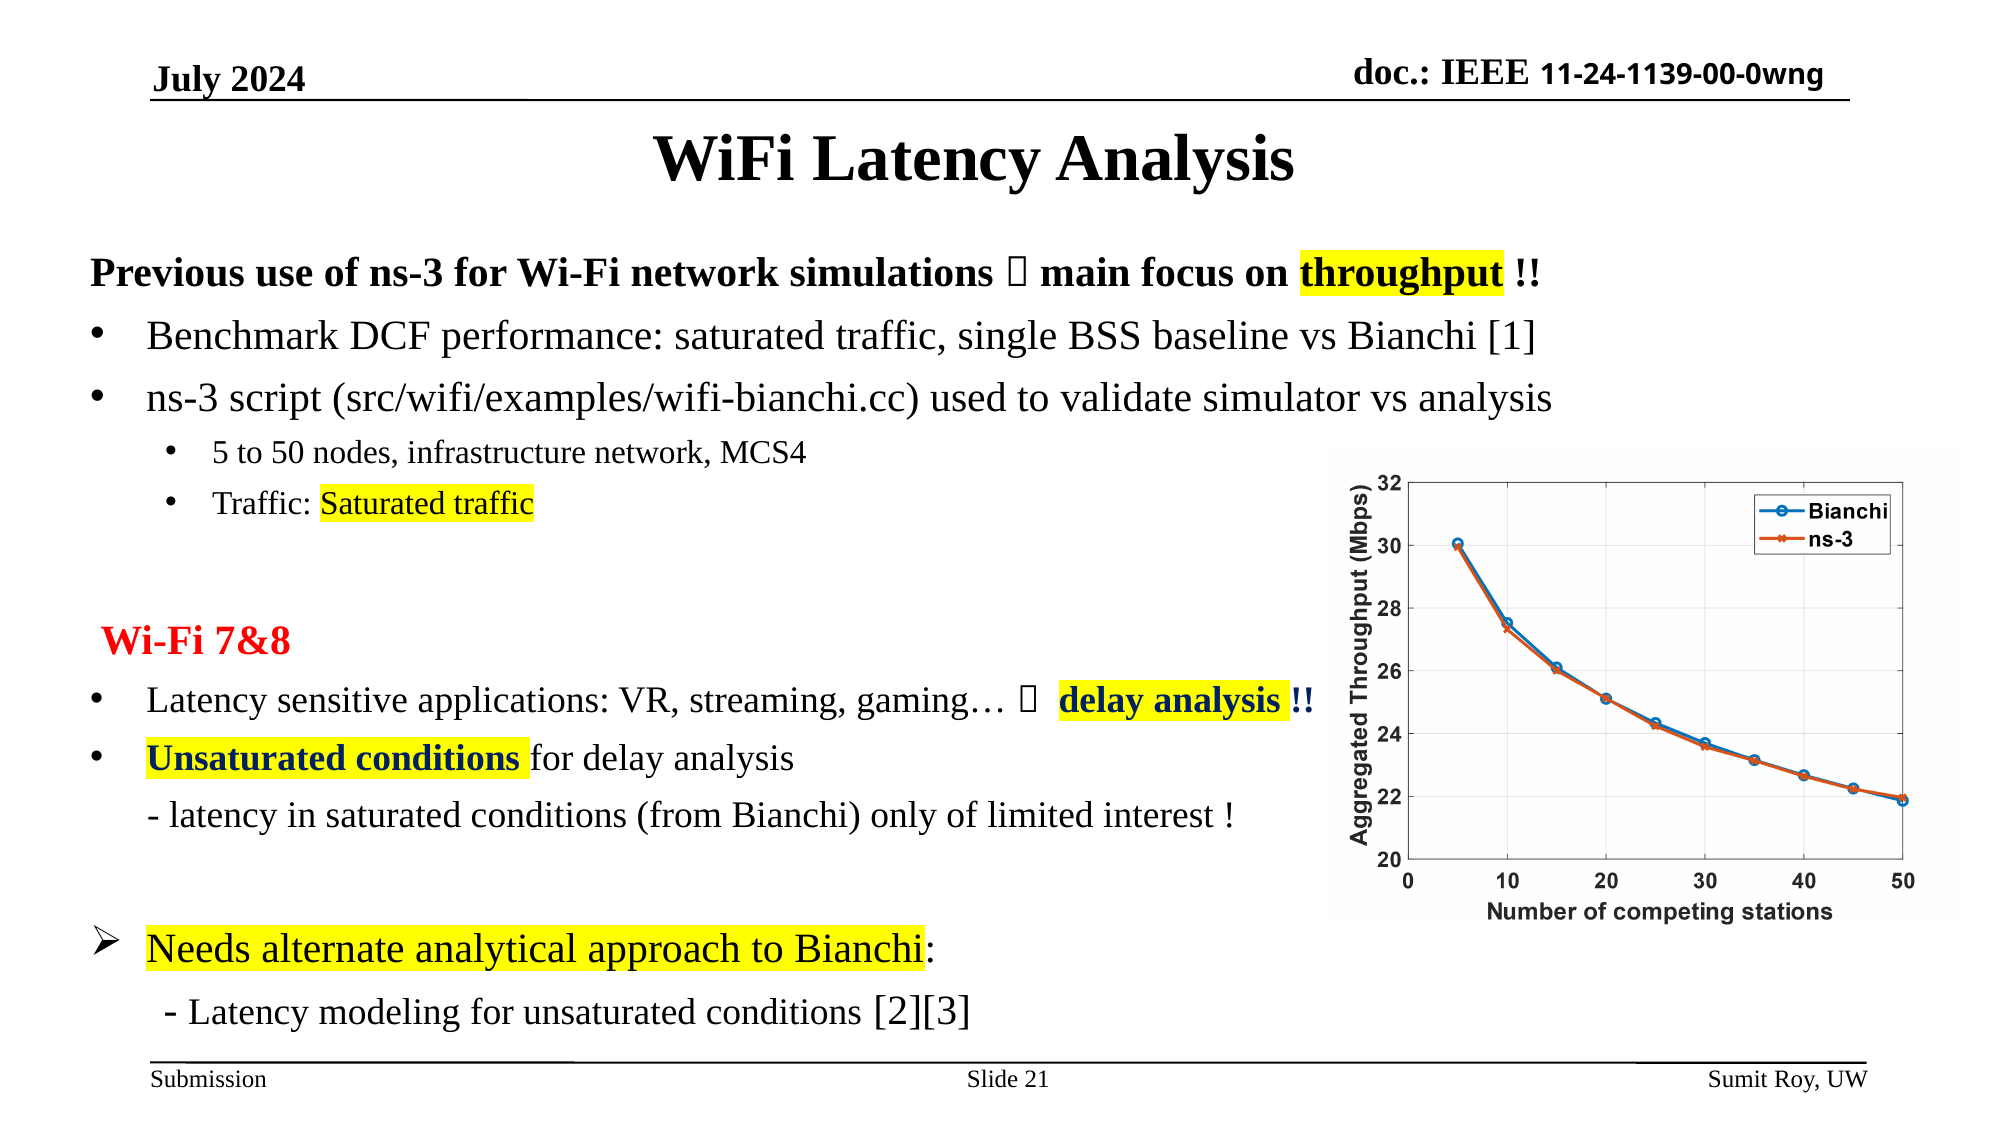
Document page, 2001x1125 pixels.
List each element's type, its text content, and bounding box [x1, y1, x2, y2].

slide_number Slide 21 [950, 1061, 1067, 1123]
picture [1325, 447, 1963, 926]
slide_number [152, 54, 563, 100]
title WiFi Latency Analysis [124, 66, 1825, 242]
footer Sumit Roy, UW [1171, 1061, 1869, 1093]
list Previous use of ns-3 for Wi-Fi network simulations  main focus on throughput !! Benchmark DCF performance: saturated traffic, single BSS baseline vs Bianchi [1] ns-3 script (src/wifi/examples/wifi-bianchi.cc) used to validate simulator vs analysis 5 to 50 nodes, infrastructure network, MCS4 Traffic: Saturated traffic Wi-Fi 7&8 Latency sensitive applications: VR, streaming, gaming…  delay analysis !! Unsaturated conditions for delay analysis - latency in saturated conditions (from Bianchi) only of limited interest ! Needs alternate analytical approach to Bianchi: - Latency modeling for unsaturated conditions [2][3] [74, 237, 1757, 1125]
